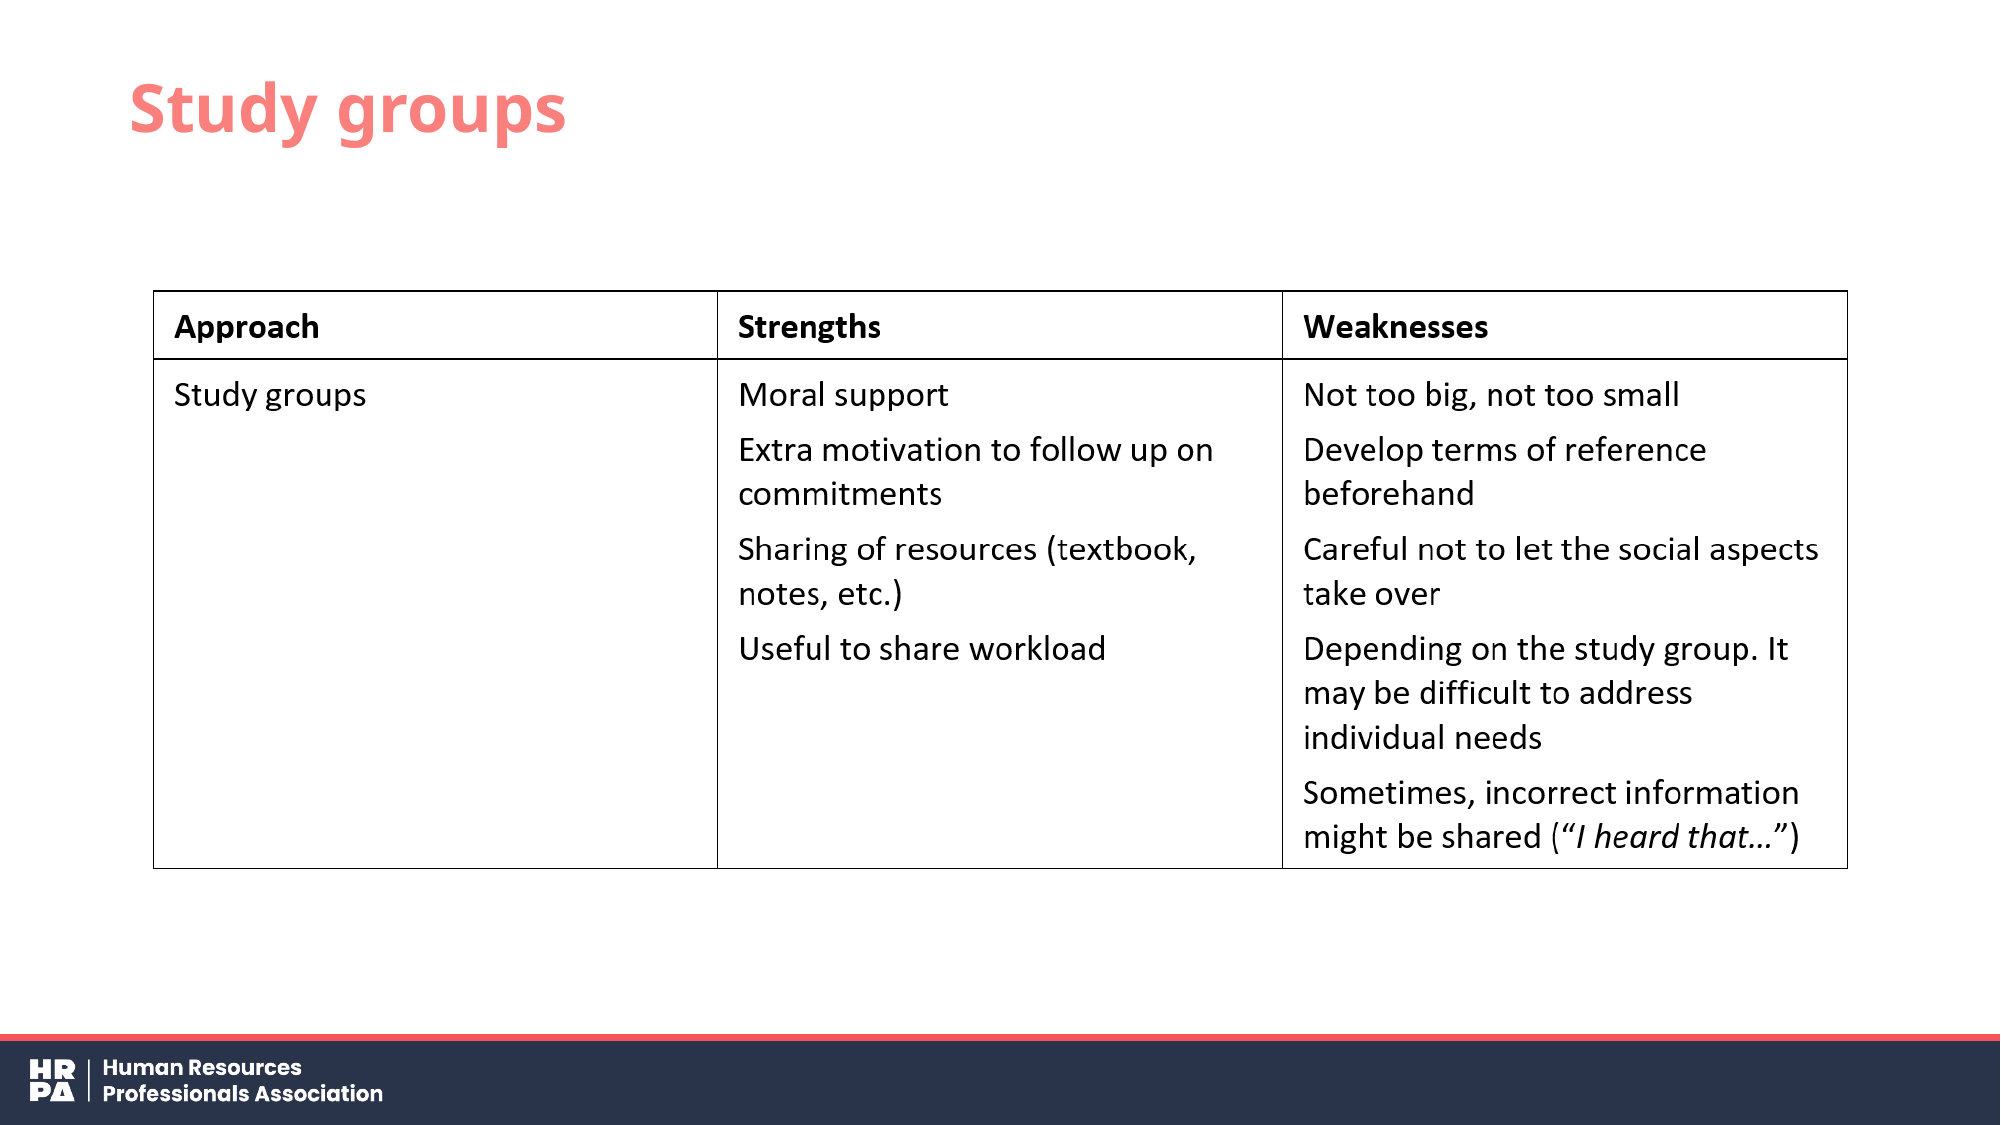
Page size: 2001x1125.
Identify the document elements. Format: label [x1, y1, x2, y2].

picture [137, 271, 1863, 889]
picture [21, 1051, 391, 1109]
